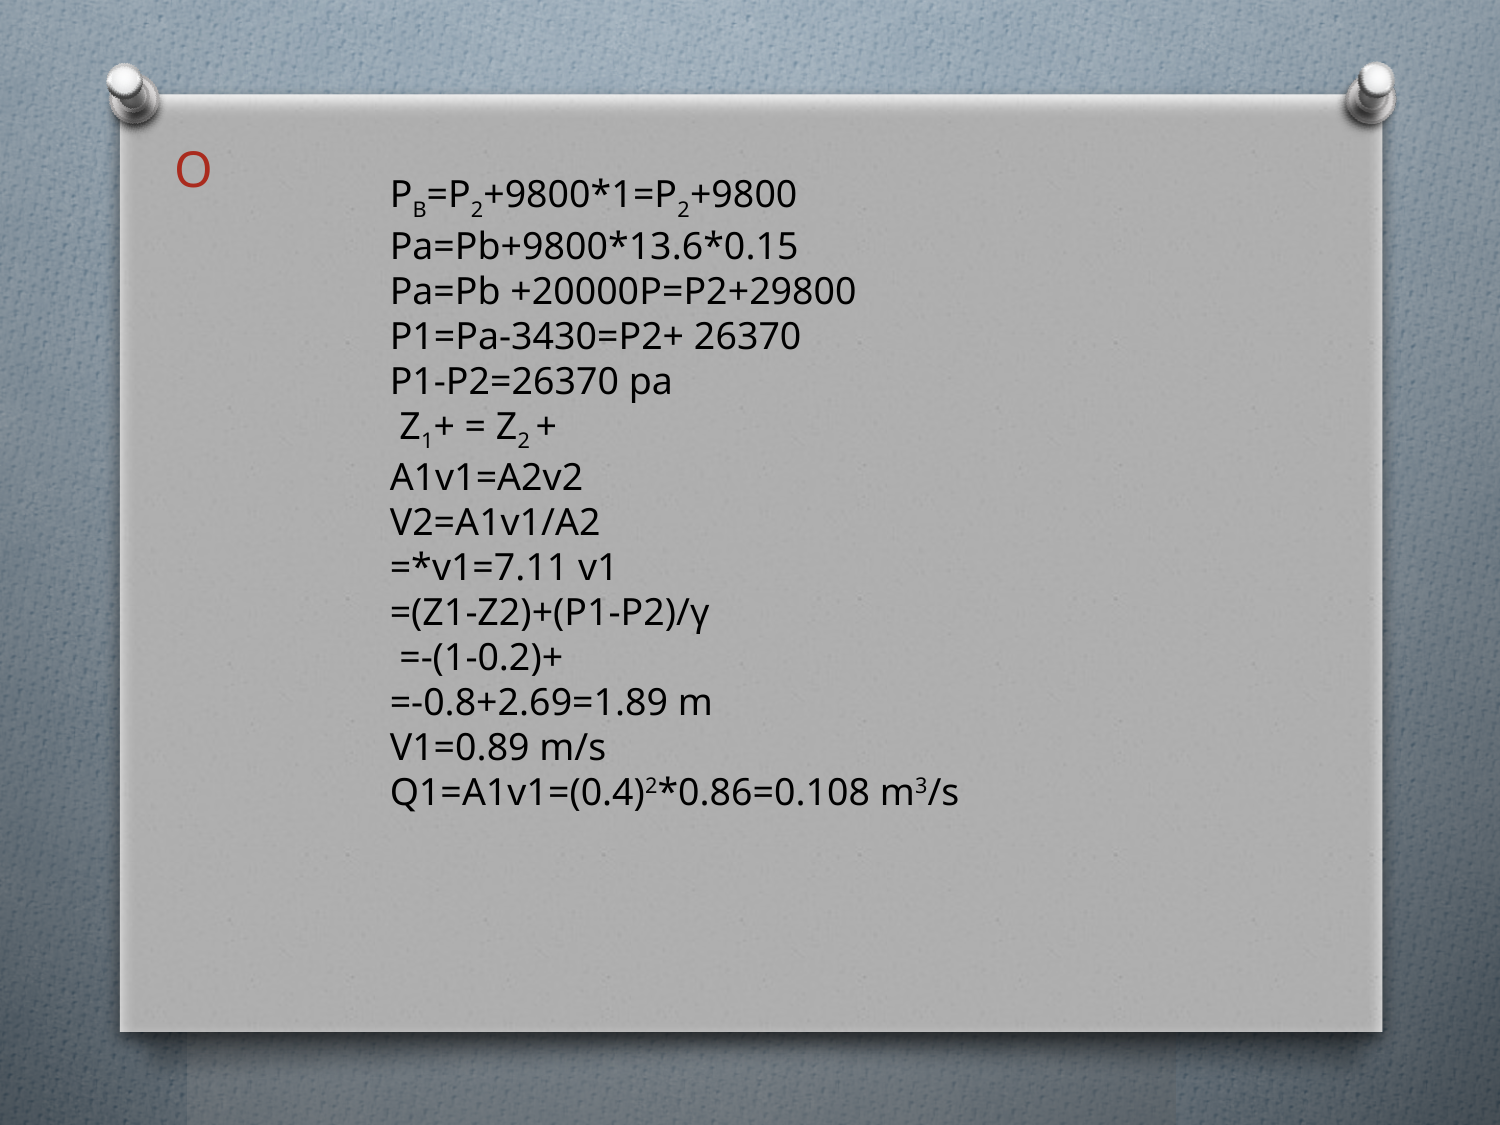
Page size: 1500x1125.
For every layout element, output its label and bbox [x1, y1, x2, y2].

picture [1317, 35, 1439, 125]
list [159, 125, 1447, 963]
picture [75, 29, 198, 153]
text_box [19, 466, 1388, 721]
